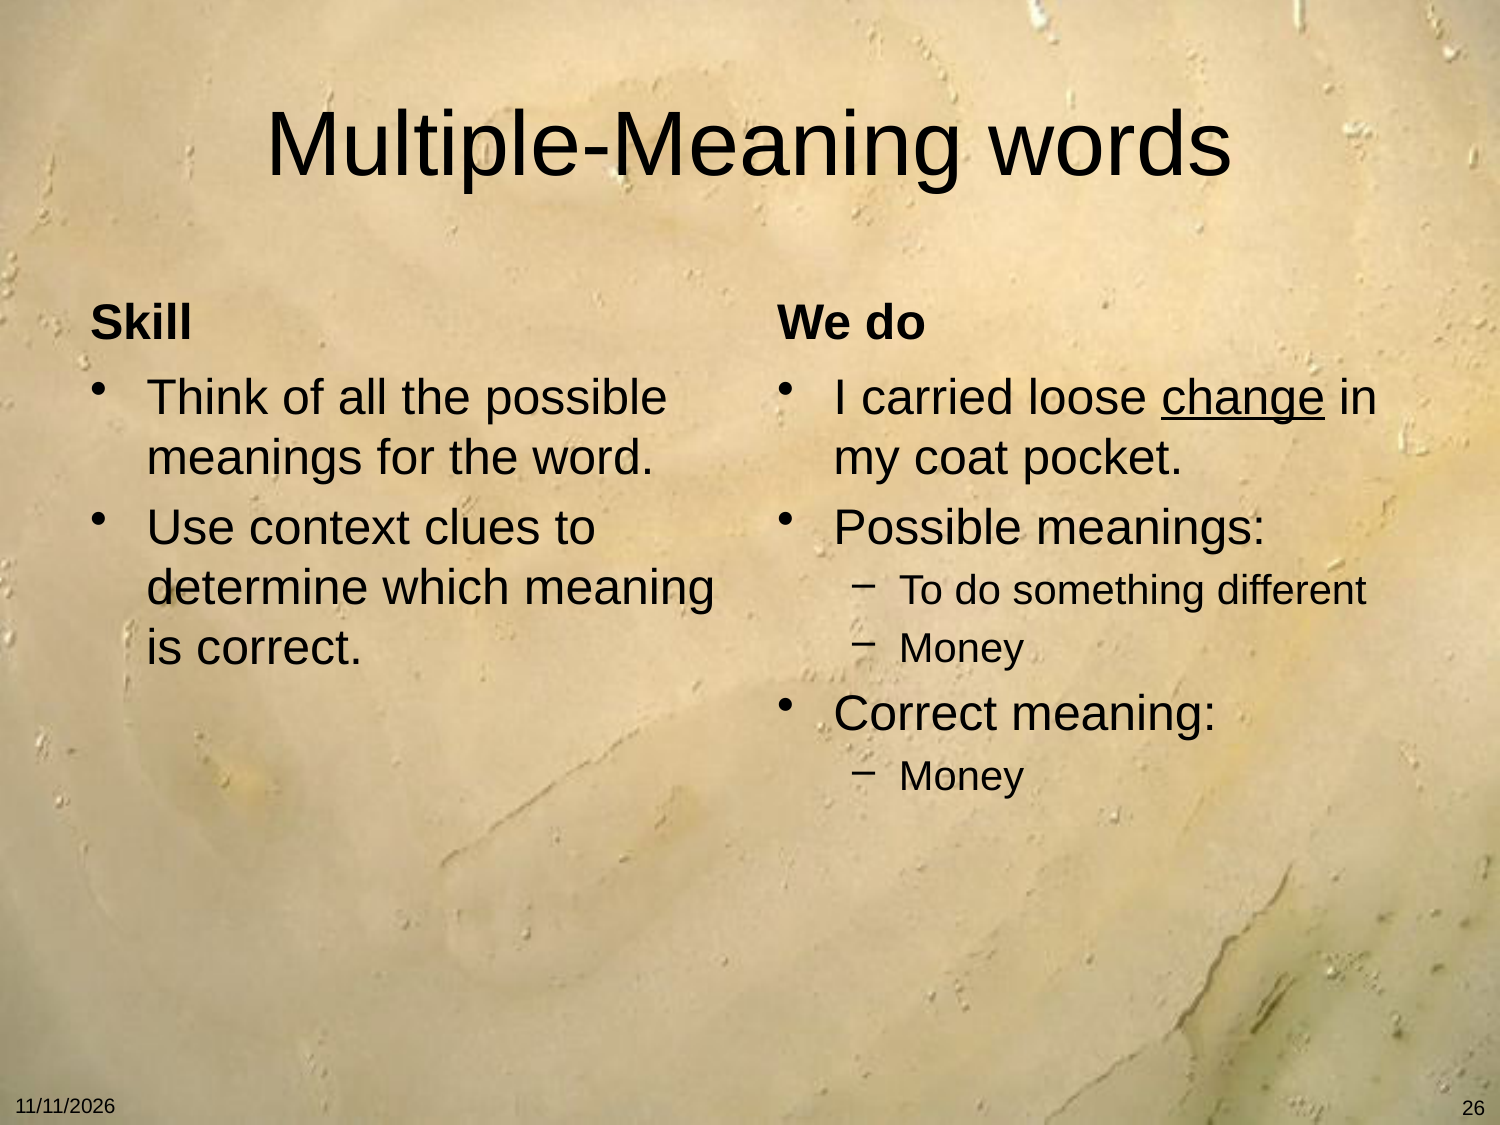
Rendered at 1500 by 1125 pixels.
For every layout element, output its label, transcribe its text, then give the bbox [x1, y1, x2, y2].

list I carried loose change in my coat pocket. Possible meanings: To do something different Money Correct meaning: Money [761, 356, 1426, 1006]
title Multiple-Meaning words [74, 44, 1426, 233]
list We do [761, 251, 1426, 356]
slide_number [0, 1084, 351, 1125]
slide_number 26 [1299, 1087, 1500, 1125]
list Think of all the possible meanings for the word. Use context clues to determine which meaning is correct. [74, 356, 738, 1006]
picture [0, 0, 1500, 1125]
list Skill [74, 251, 738, 356]
